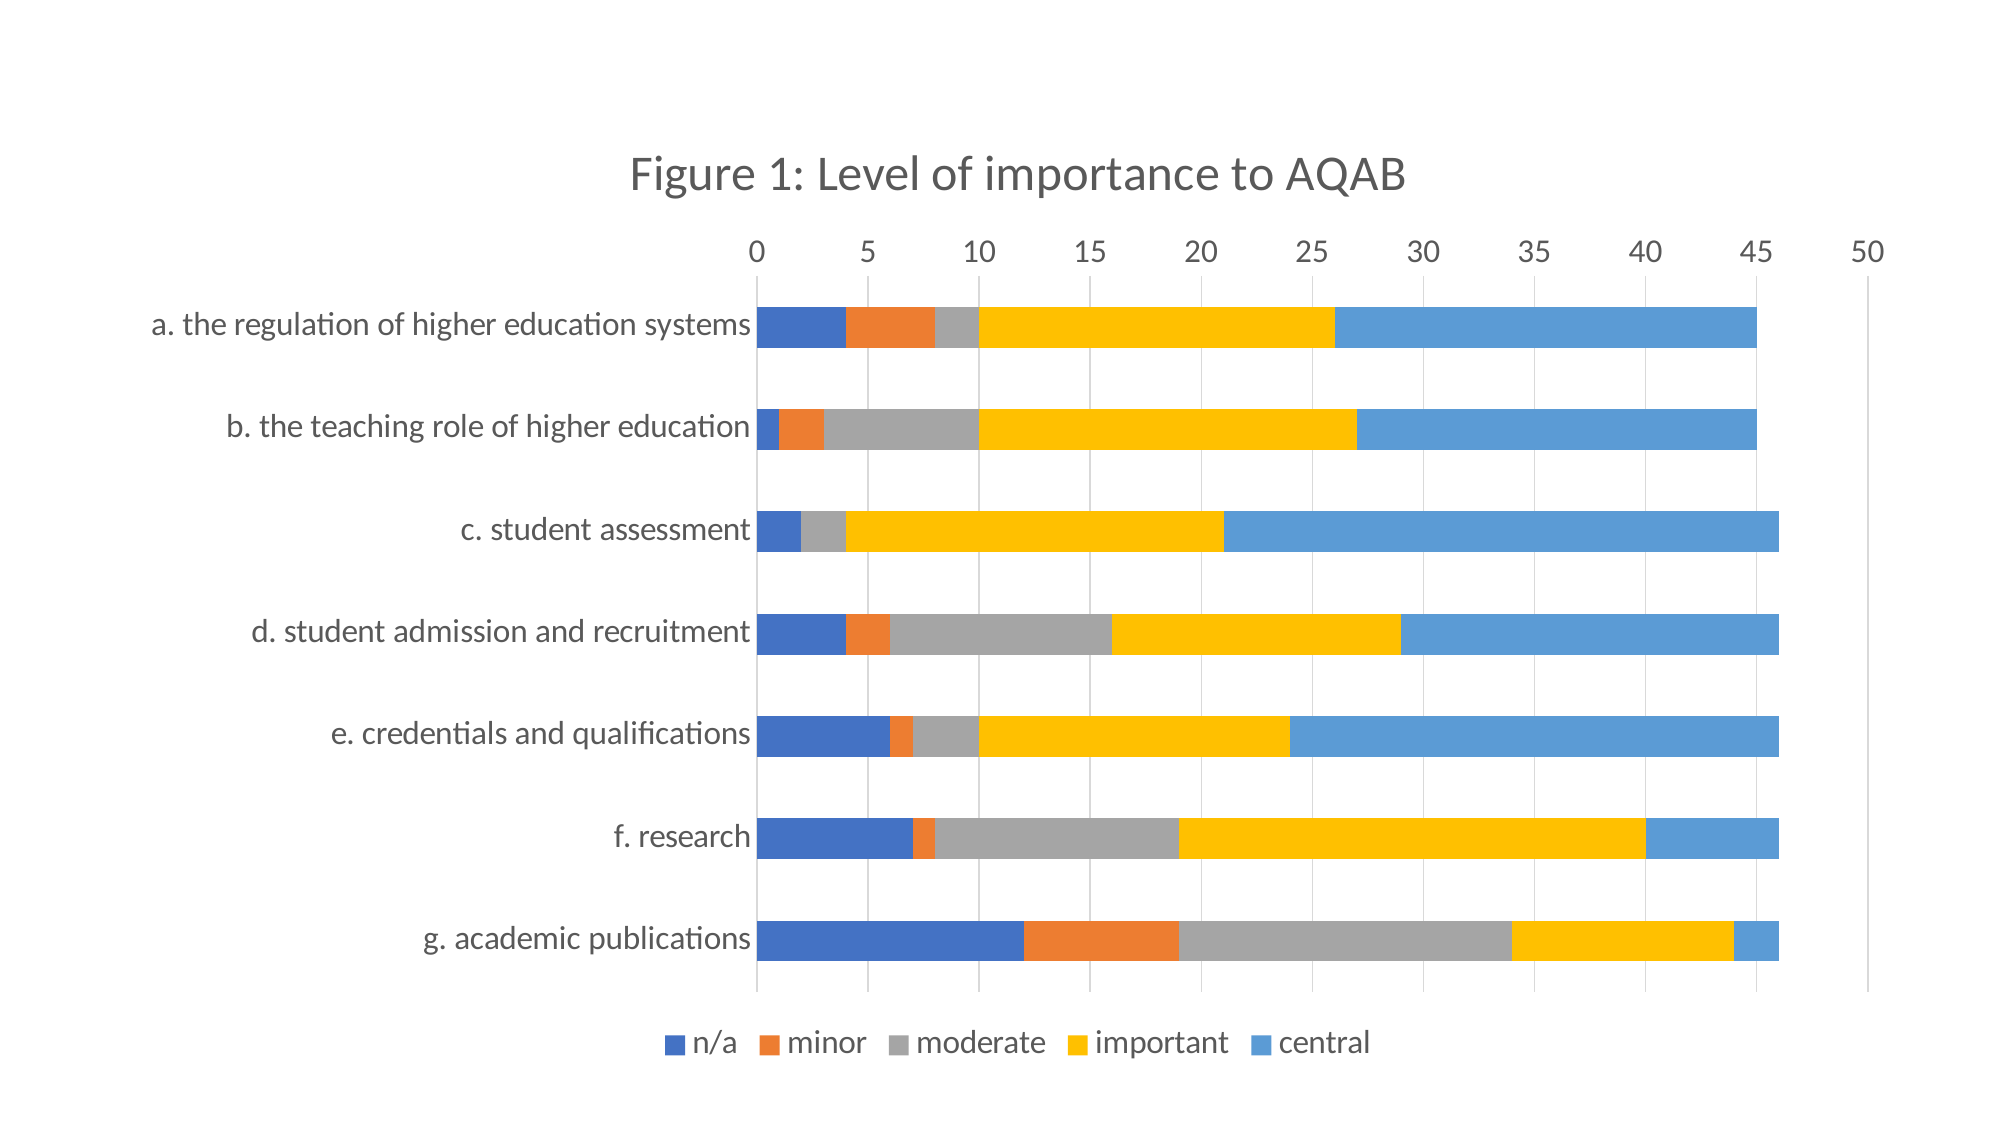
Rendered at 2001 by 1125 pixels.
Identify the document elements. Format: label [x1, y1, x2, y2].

chart [114, 110, 1922, 1069]
